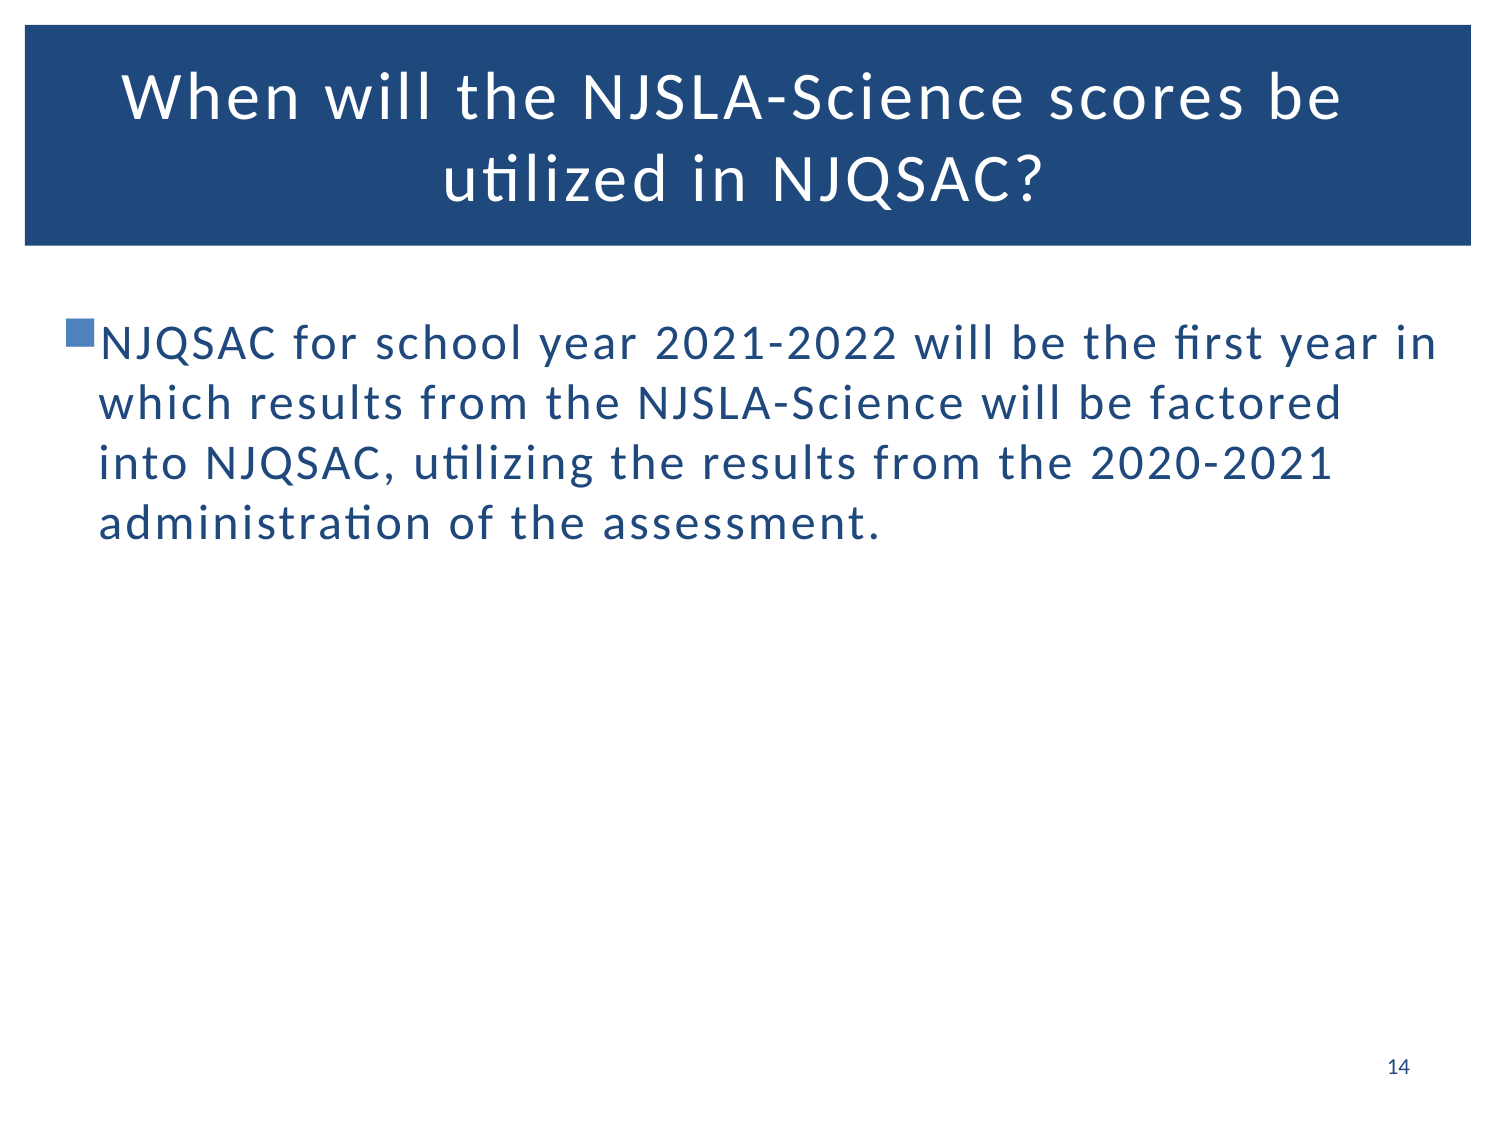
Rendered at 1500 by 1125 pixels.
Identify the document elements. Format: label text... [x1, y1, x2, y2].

title When will the NJSLA-Science scores be utilized in NJQSAC? [13, 43, 1476, 224]
slide_number 14 [1349, 1041, 1448, 1089]
list NJQSAC for school year 2021-2022 will be the first year in which results from the NJSLA-Science will be factored into NJQSAC, utilizing the results from the 2020-2021 administration of the assessment. [38, 242, 1458, 949]
